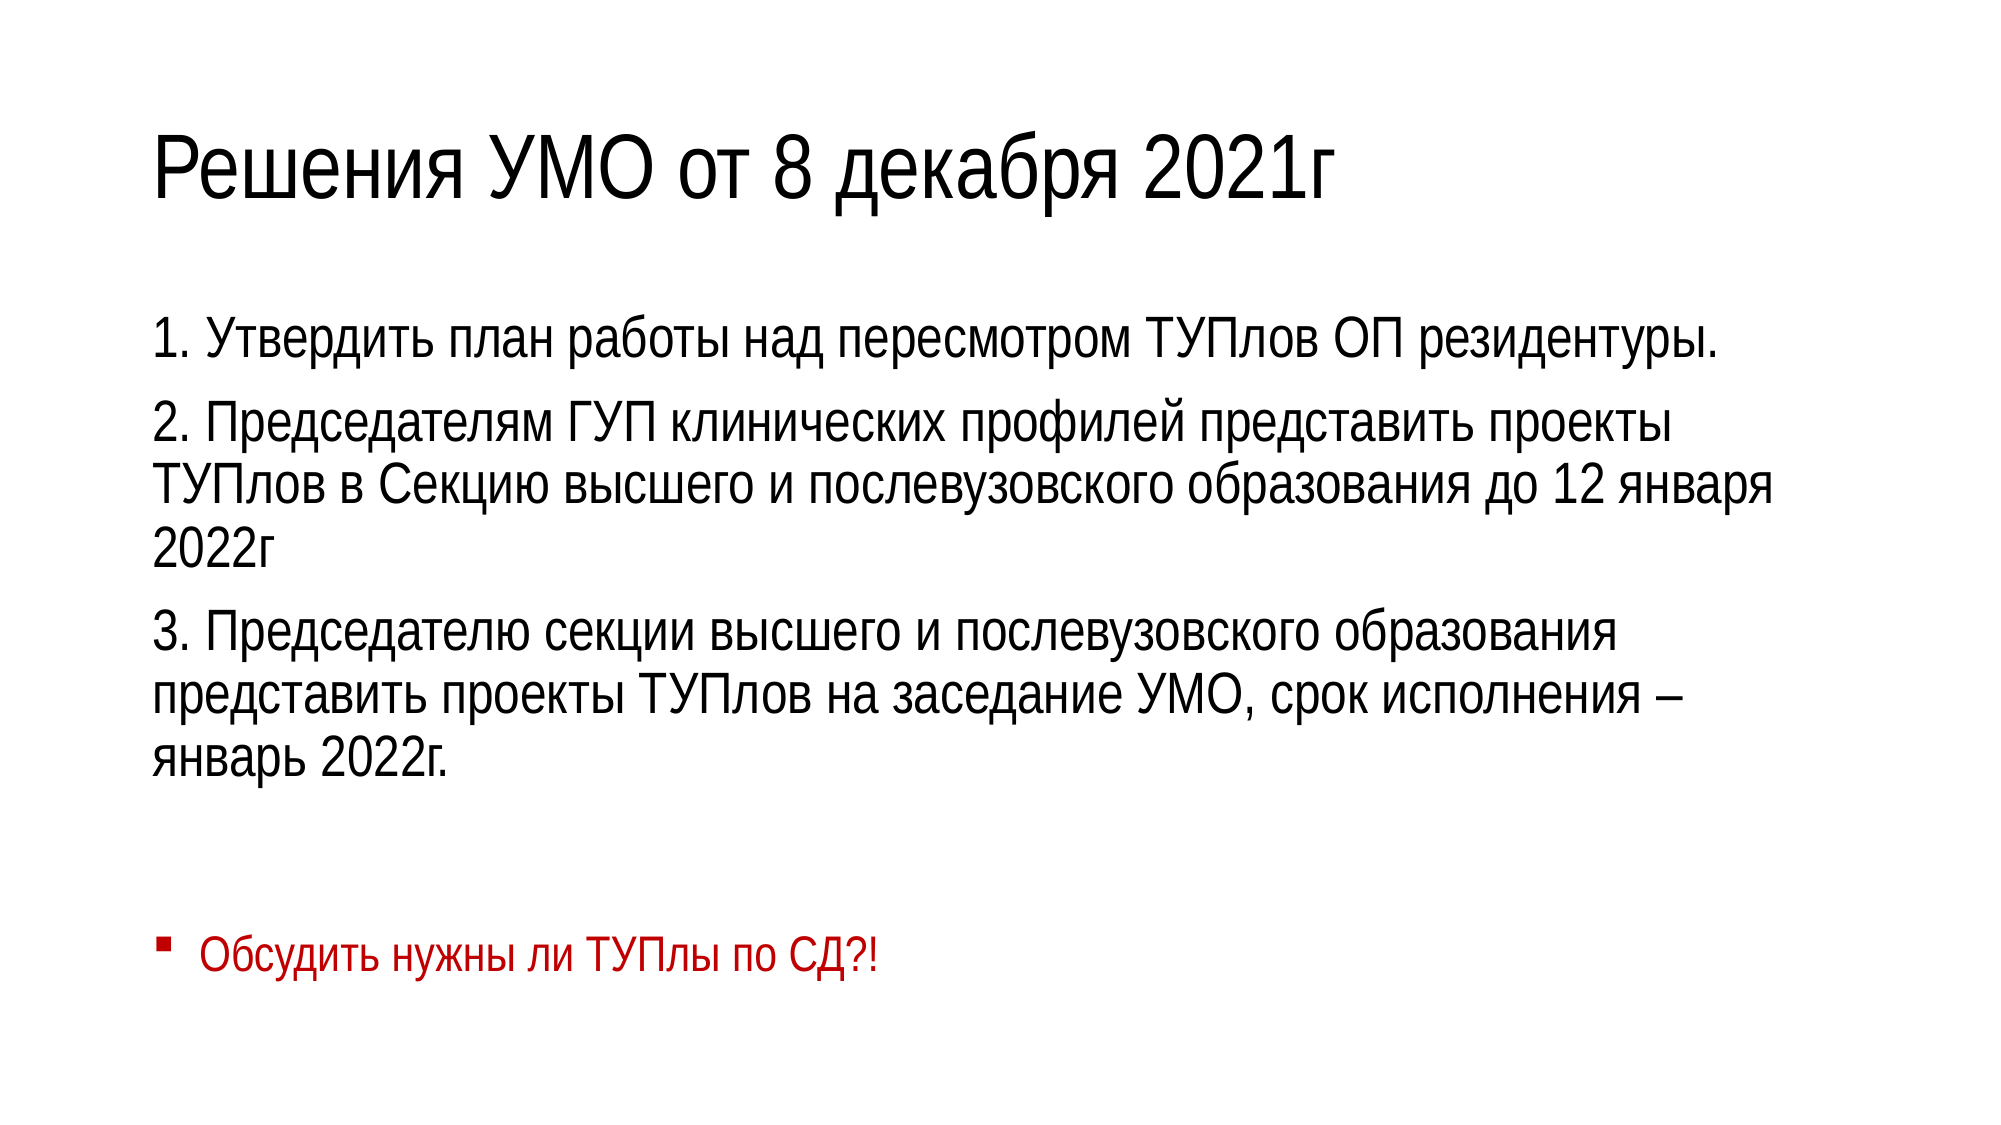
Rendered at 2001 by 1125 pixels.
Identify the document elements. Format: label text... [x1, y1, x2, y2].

list 1. Утвердить план работы над пересмотром ТУПлов ОП резидентуры. 2. Председателям ГУП клинических профилей представить проекты ТУПлов в Секцию высшего и послевузовского образования до 12 января 2022г 3. Председателю секции высшего и послевузовского образования представить проекты ТУПлов на заседание УМО, срок исполнения – январь 2022г. [137, 299, 1863, 1014]
text_box Обсудить нужны ли ТУПлы по СД?! [137, 913, 1134, 989]
title Решения УМО от 8 декабря 2021г [137, 59, 1863, 278]
